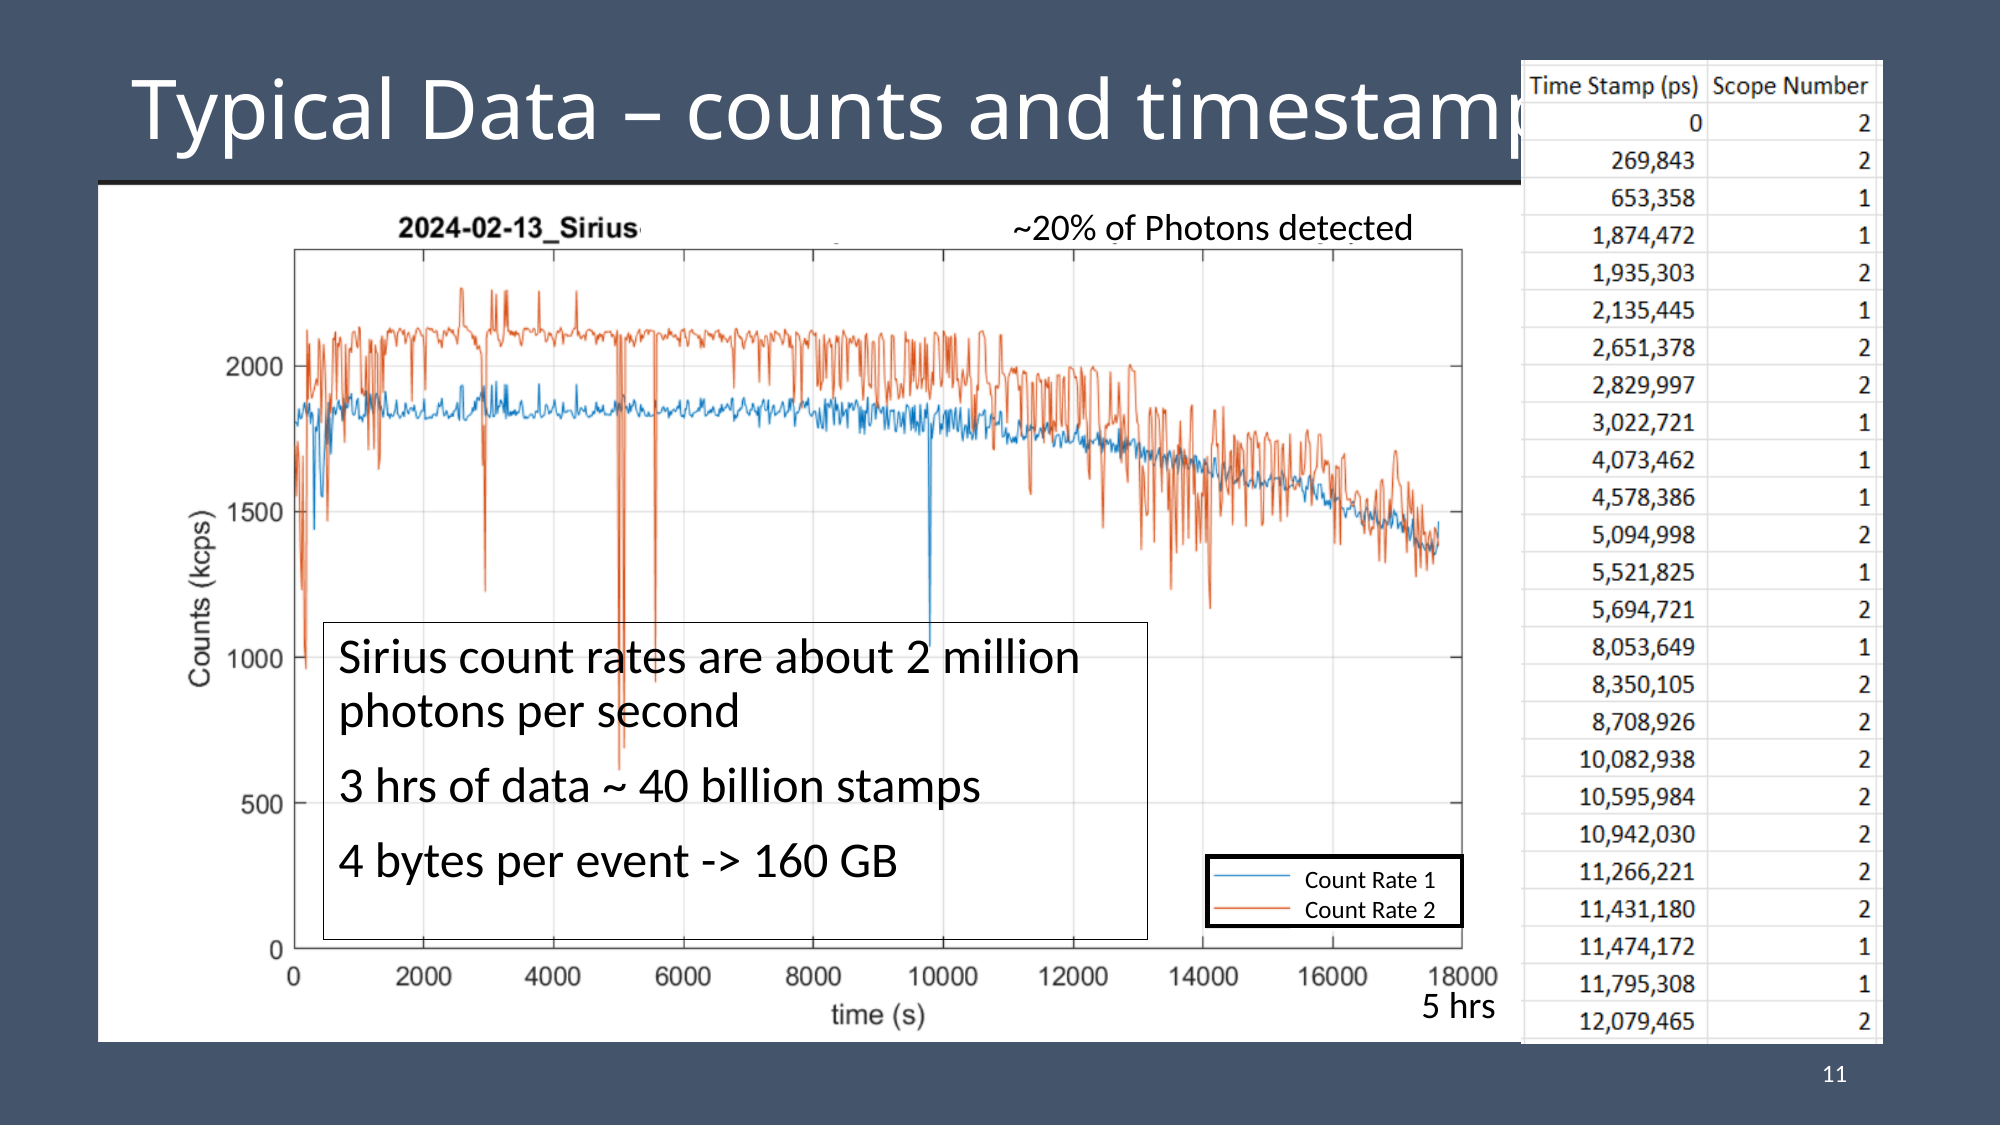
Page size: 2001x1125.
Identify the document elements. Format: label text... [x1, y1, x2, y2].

picture [98, 60, 1883, 1044]
title Typical Data – counts and timestamps [116, 59, 1842, 165]
slide_number 11 [1412, 1042, 1863, 1103]
